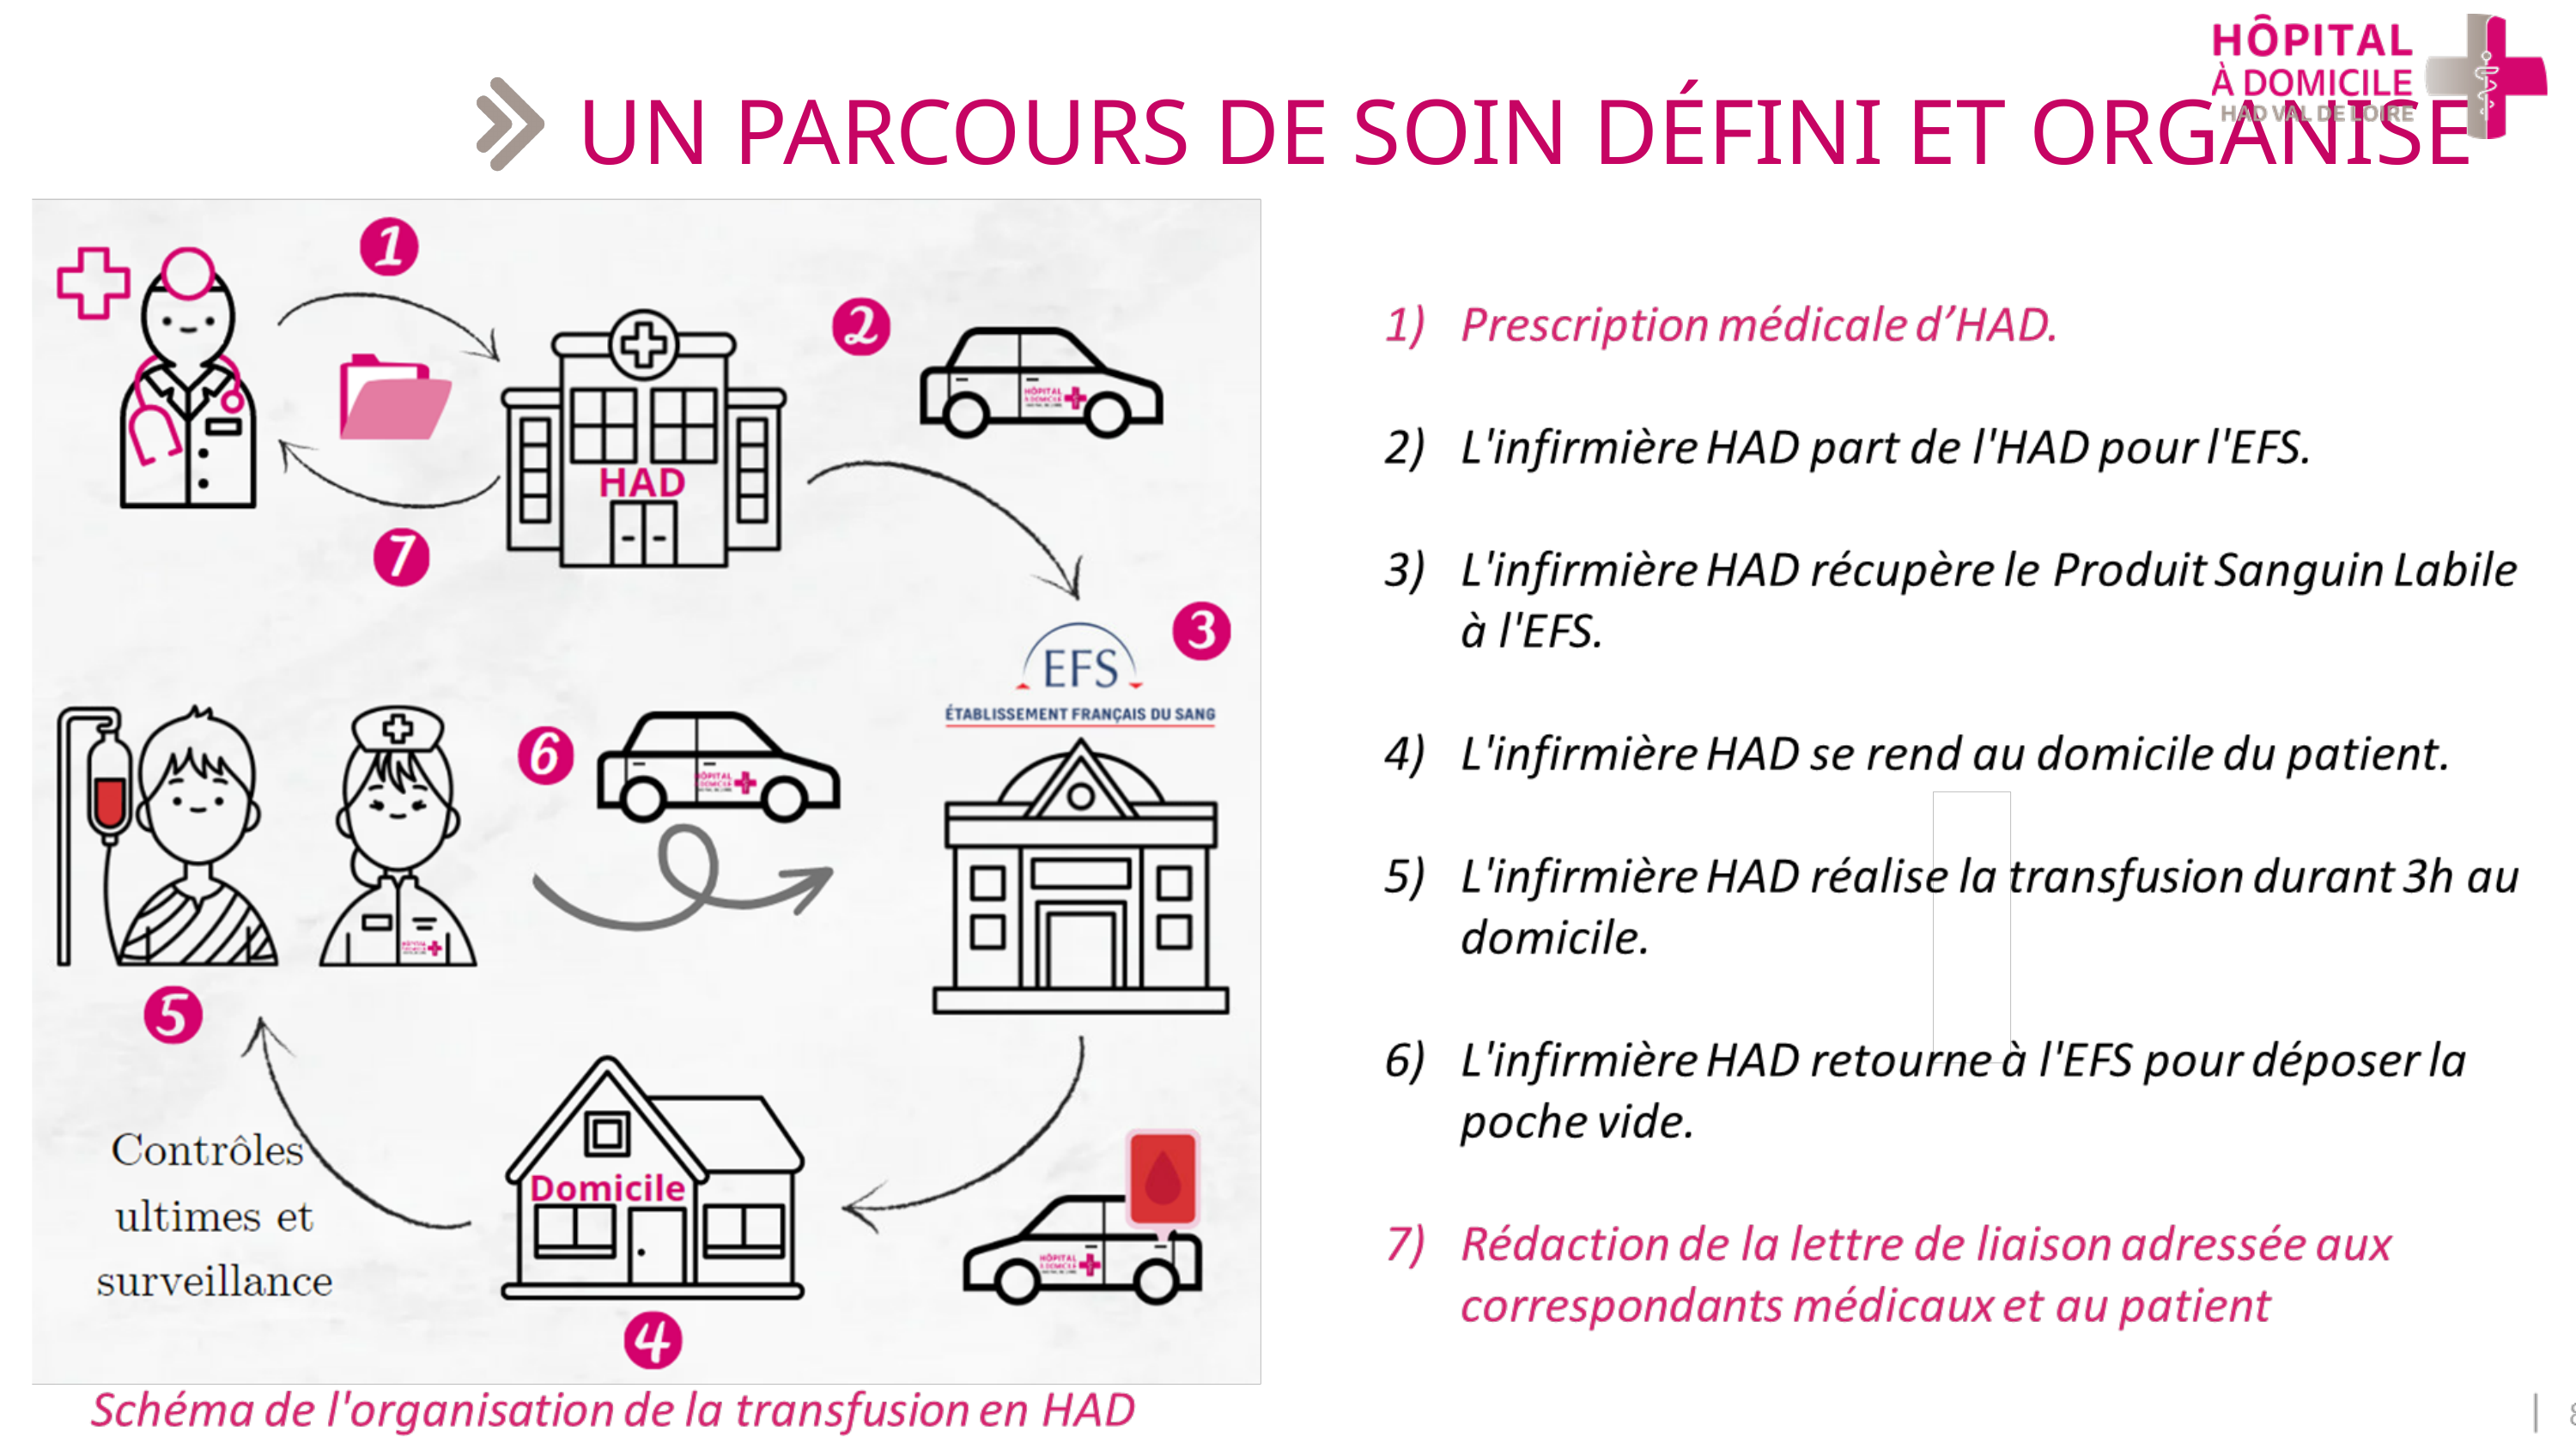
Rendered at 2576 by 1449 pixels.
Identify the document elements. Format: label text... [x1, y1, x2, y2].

text_box [476, 76, 545, 172]
text_box UN PARCOURS DE SOIN DÉFINI ET ORGANISÉ [577, 57, 2576, 183]
text_box Une équipe IDE identifiée [144, 0, 2380, 138]
text_box [32, 138, 2576, 1443]
text_box [2211, 14, 2548, 140]
